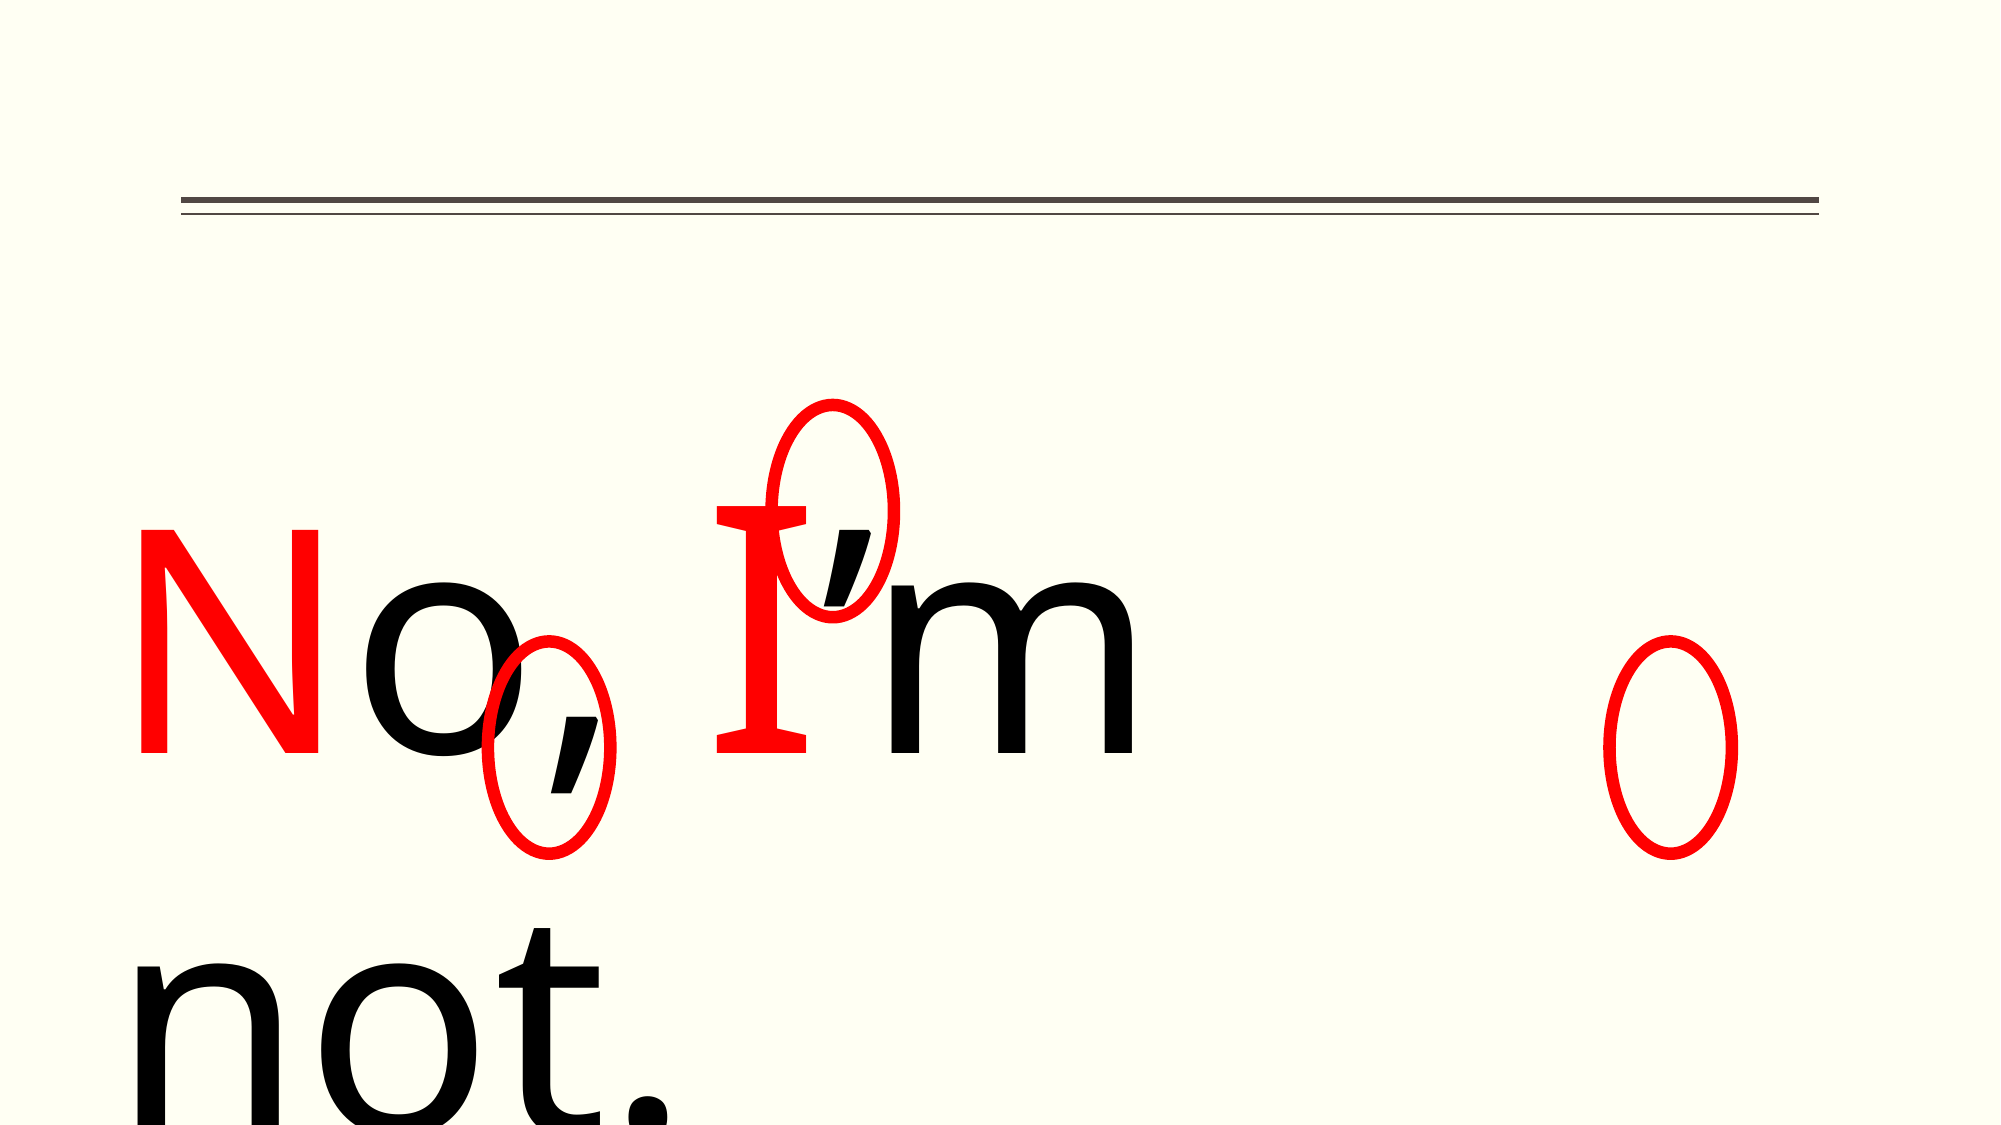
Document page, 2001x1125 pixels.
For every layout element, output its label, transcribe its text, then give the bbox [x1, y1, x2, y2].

text_box [767, 401, 898, 622]
text_box [483, 637, 615, 858]
text_box No, I’m not. [97, 400, 1785, 1125]
text_box [1605, 637, 1736, 858]
